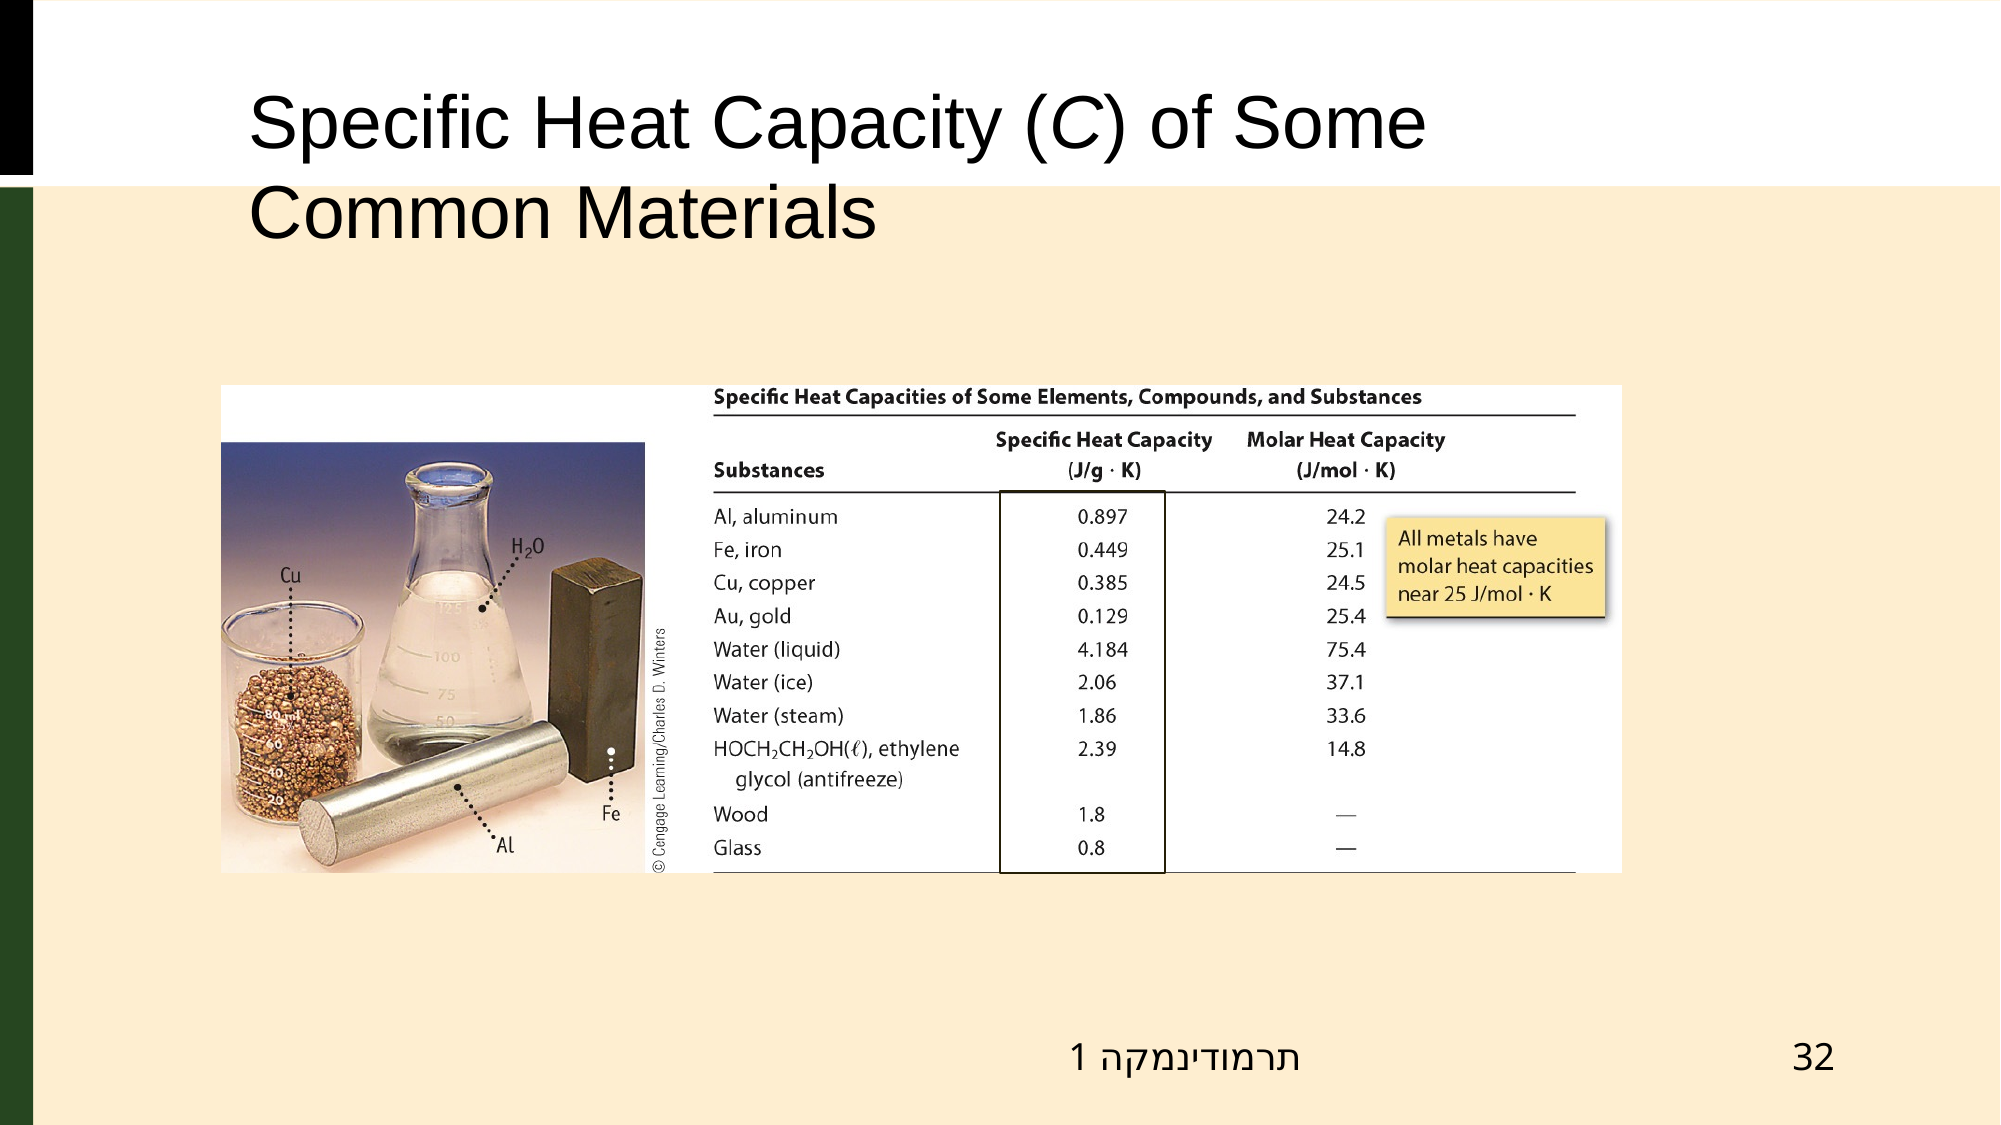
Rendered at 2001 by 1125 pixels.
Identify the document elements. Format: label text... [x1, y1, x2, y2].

footer תרמודינמקה 1 [683, 1025, 1317, 1100]
picture [221, 385, 1622, 874]
slide_number 32 [1433, 1025, 1850, 1100]
text_box Specific Heat Capacity (C) of Some Common Materials [233, 73, 1609, 262]
